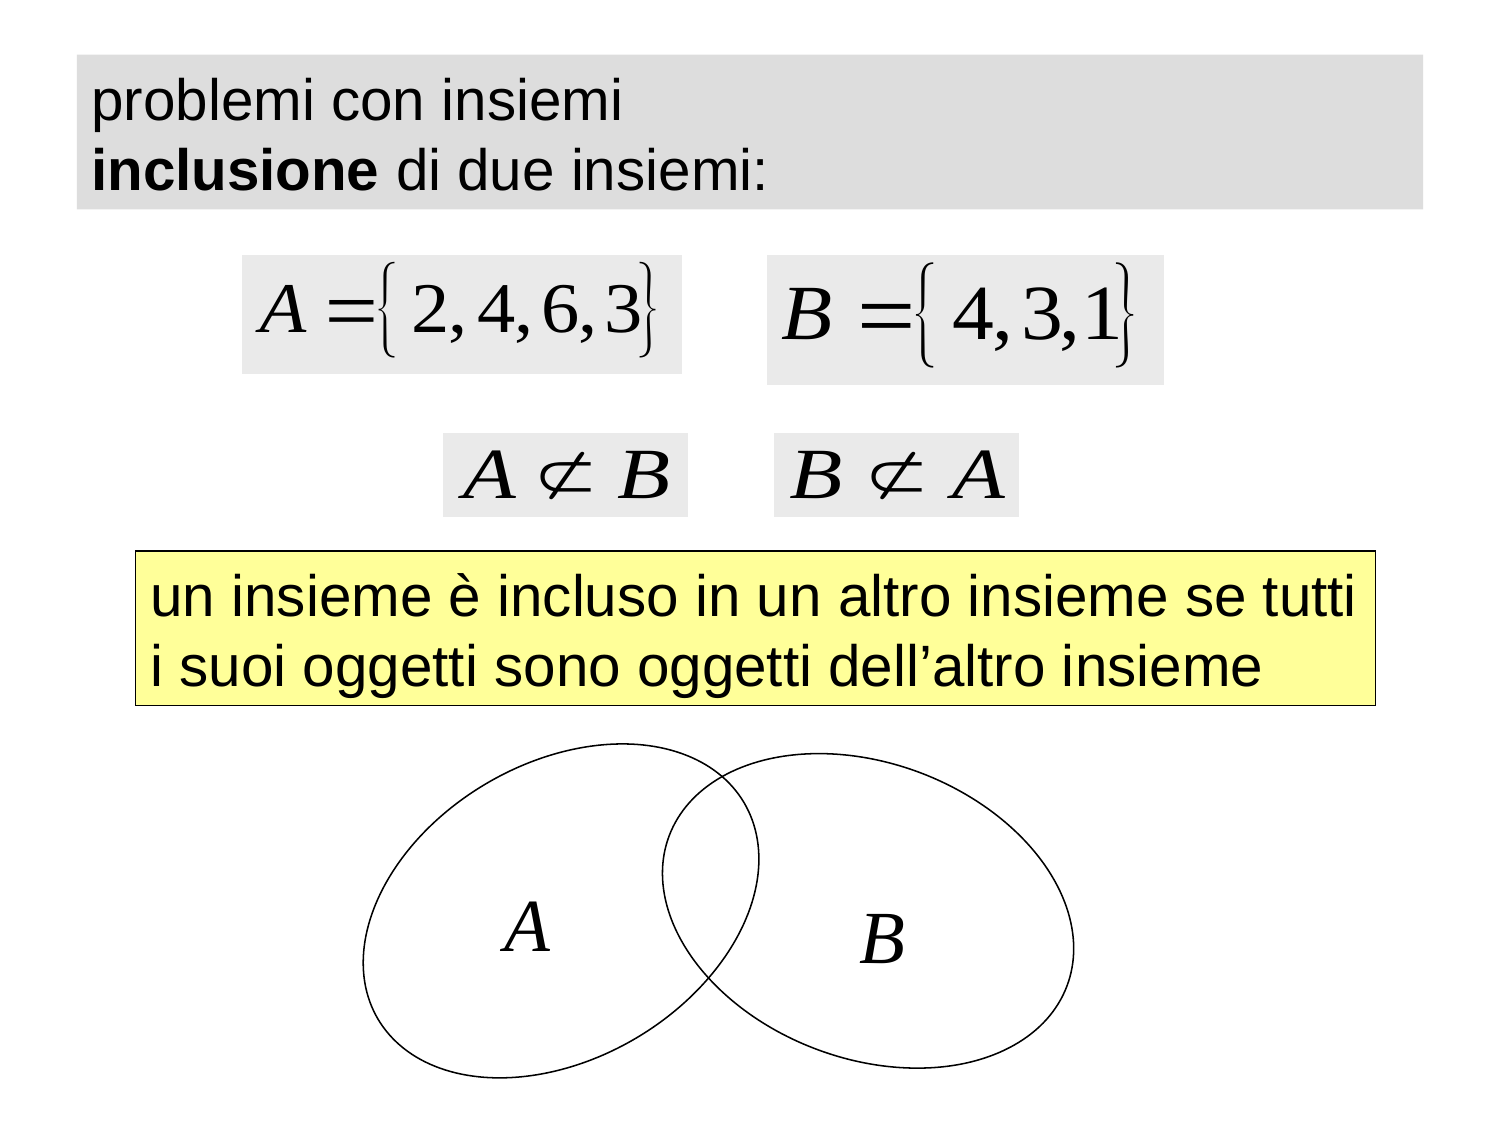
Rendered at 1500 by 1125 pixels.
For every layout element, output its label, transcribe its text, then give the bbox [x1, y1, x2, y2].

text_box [442, 432, 689, 517]
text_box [348, 763, 1081, 1059]
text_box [773, 432, 1020, 517]
text_box problemi con insiemi inclusione di due insiemi: [76, 54, 1424, 210]
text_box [242, 255, 1164, 386]
text_box un insieme è incluso in un altro insieme se tutti i suoi oggetti sono oggetti dell’altro insieme [135, 550, 1376, 706]
